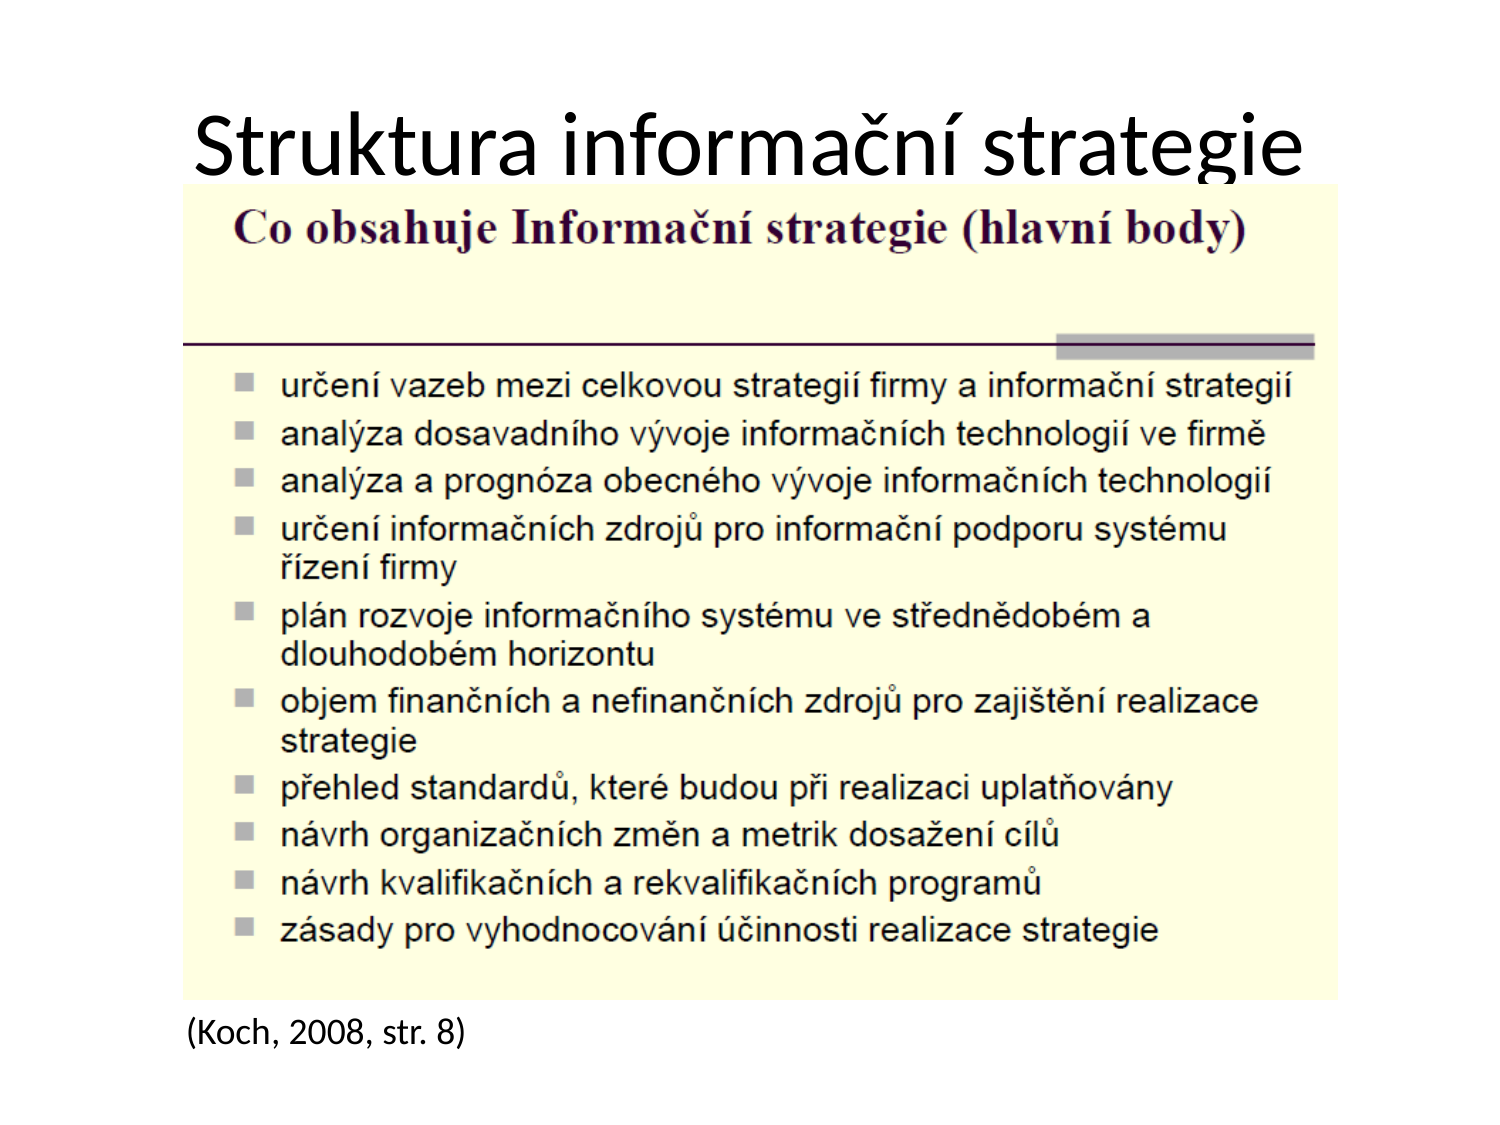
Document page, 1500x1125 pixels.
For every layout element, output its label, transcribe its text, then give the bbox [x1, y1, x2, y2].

picture [182, 184, 1339, 1001]
text_box (Koch, 2008, str. 8) [171, 999, 1400, 1060]
title Struktura informační strategie [75, 45, 1425, 233]
